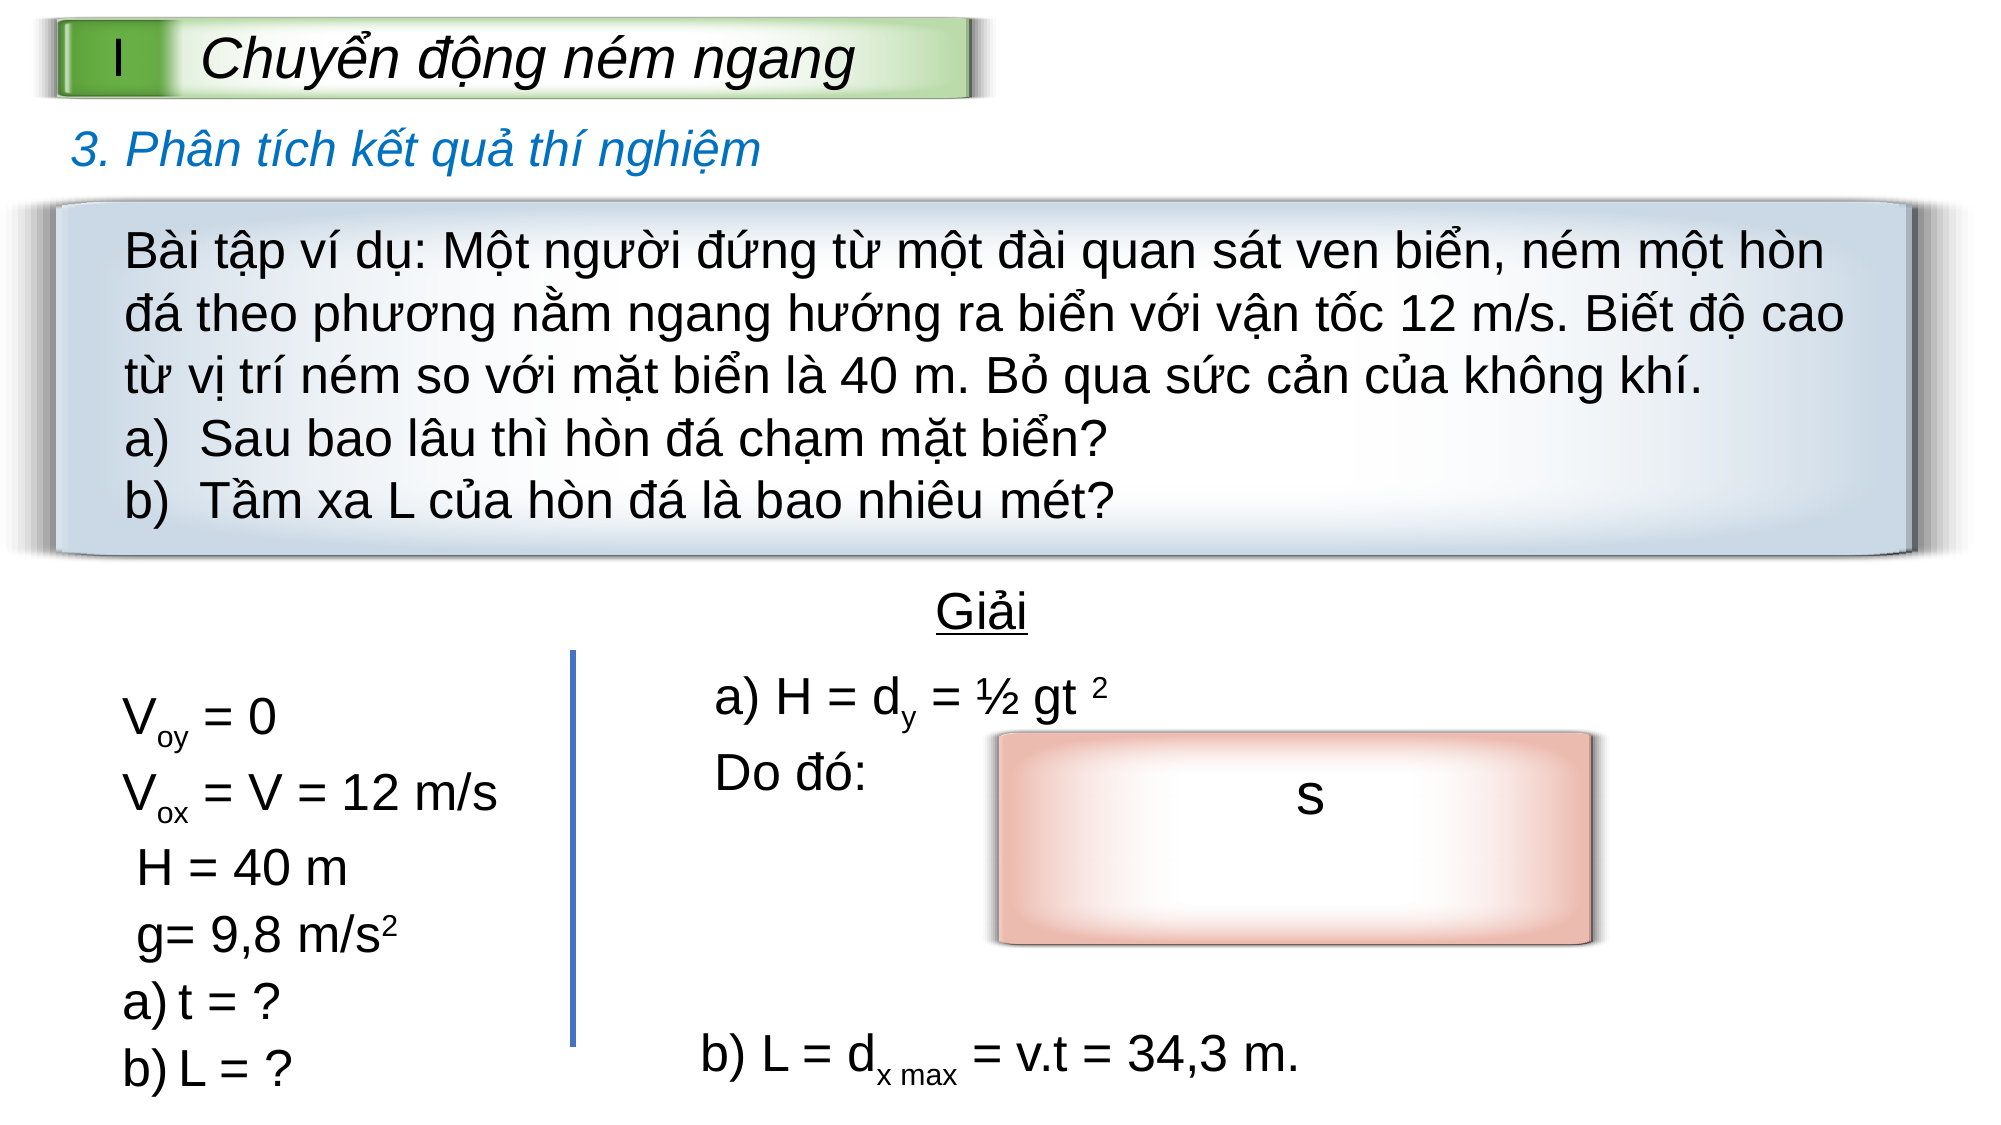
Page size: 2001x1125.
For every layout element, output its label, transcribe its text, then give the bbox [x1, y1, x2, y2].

text_box Voy = 0 Vox = V = 12 m/s H = 40 m g= 9,8 m/s2 t = ? L = ? [107, 669, 573, 1104]
picture [0, 194, 1975, 563]
text_box 3. Phân tích kết quả thí nghiệm [55, 109, 1000, 184]
text_box Giải [861, 570, 1103, 648]
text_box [0, 10, 1407, 100]
text_box a) H = dy = ½ gt 2 Do đó: [700, 650, 1778, 808]
text_box b) L = dx max = v.t = 34,3 m. [685, 1007, 1763, 1099]
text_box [937, 728, 1684, 1014]
